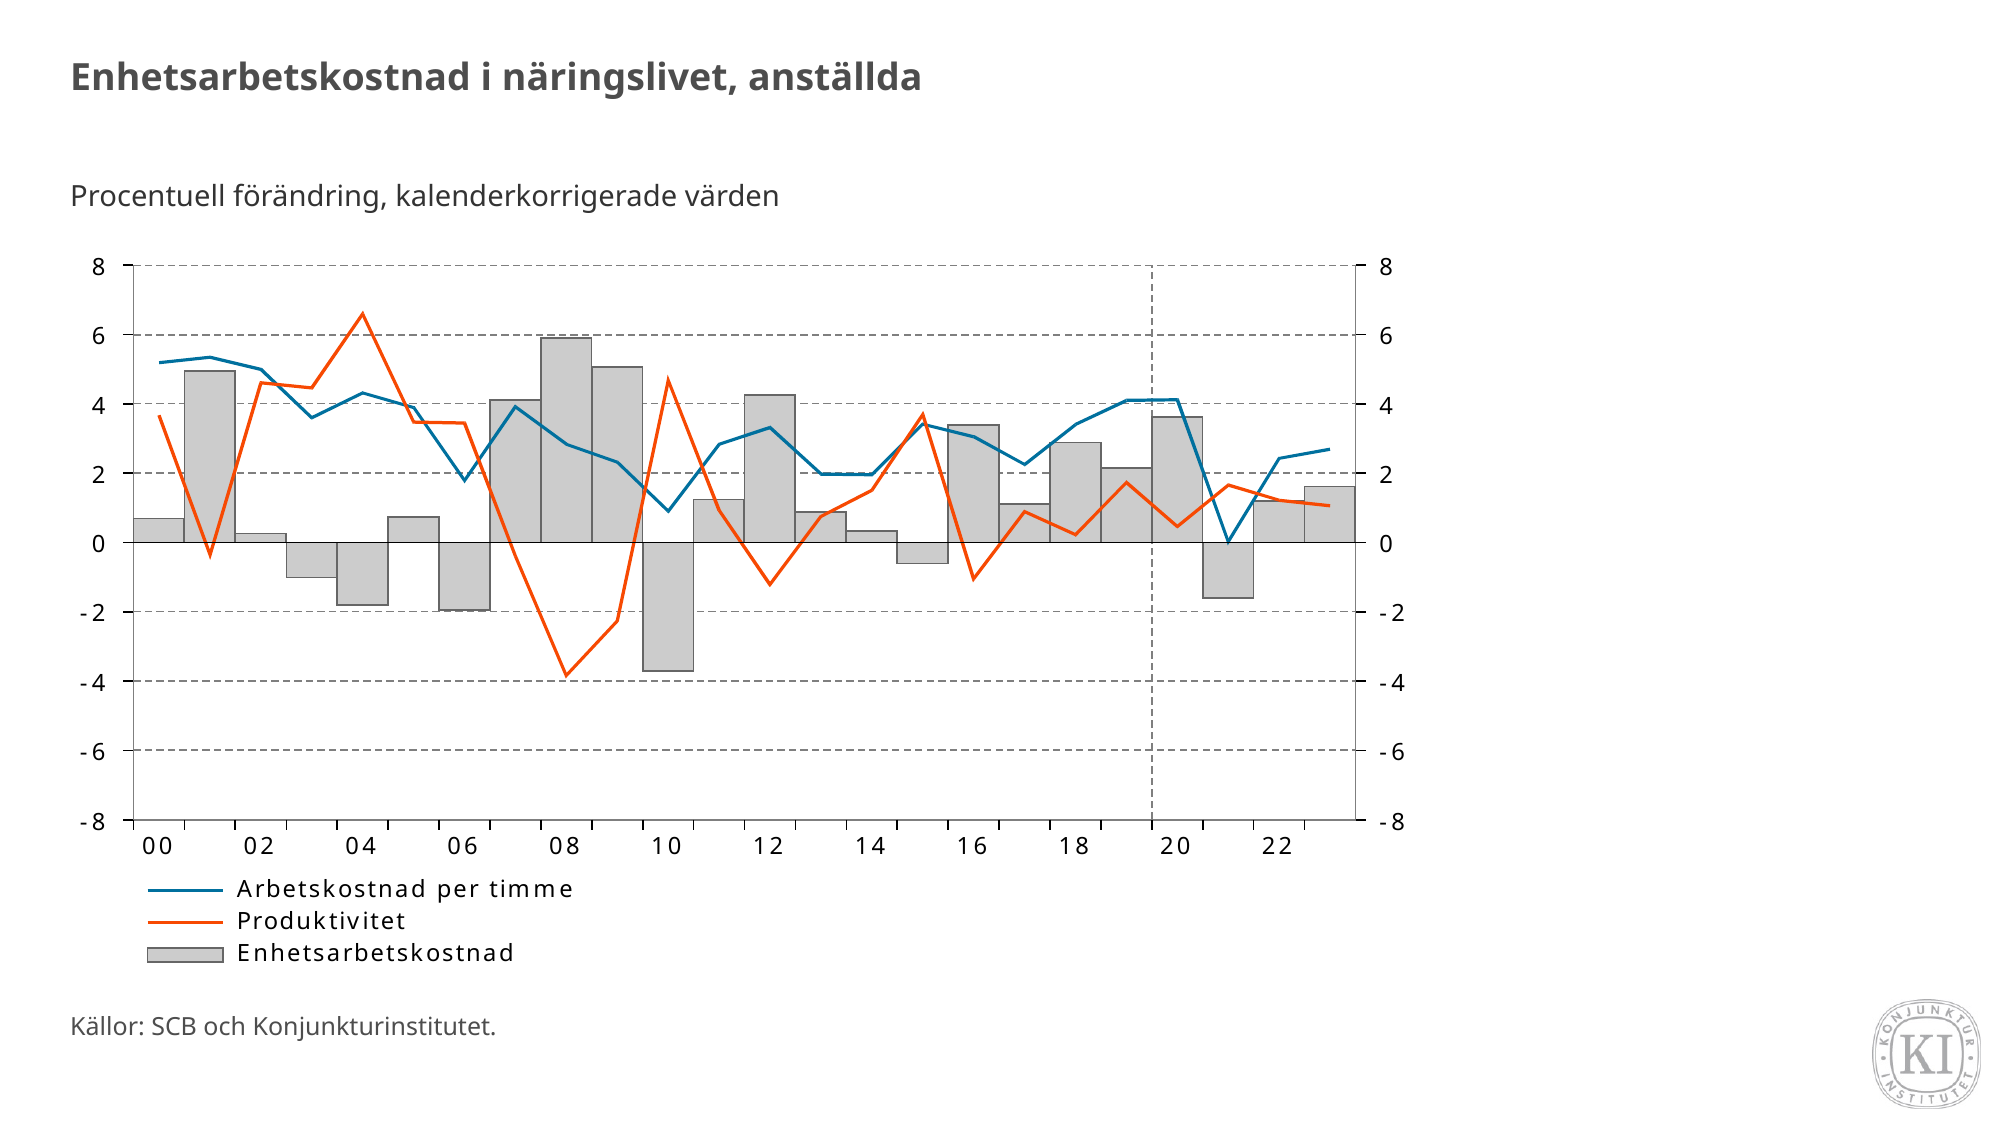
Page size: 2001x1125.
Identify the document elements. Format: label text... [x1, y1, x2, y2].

picture [1872, 999, 1981, 1109]
subtitle Källor: SCB och Konjunkturinstitutet. [55, 1003, 1476, 1106]
title Enhetsarbetskostnad i näringslivet, anställda [55, 45, 1476, 128]
list Procentuell förändring, kalenderkorrigerade värden [55, 137, 1476, 220]
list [30, 228, 1453, 995]
